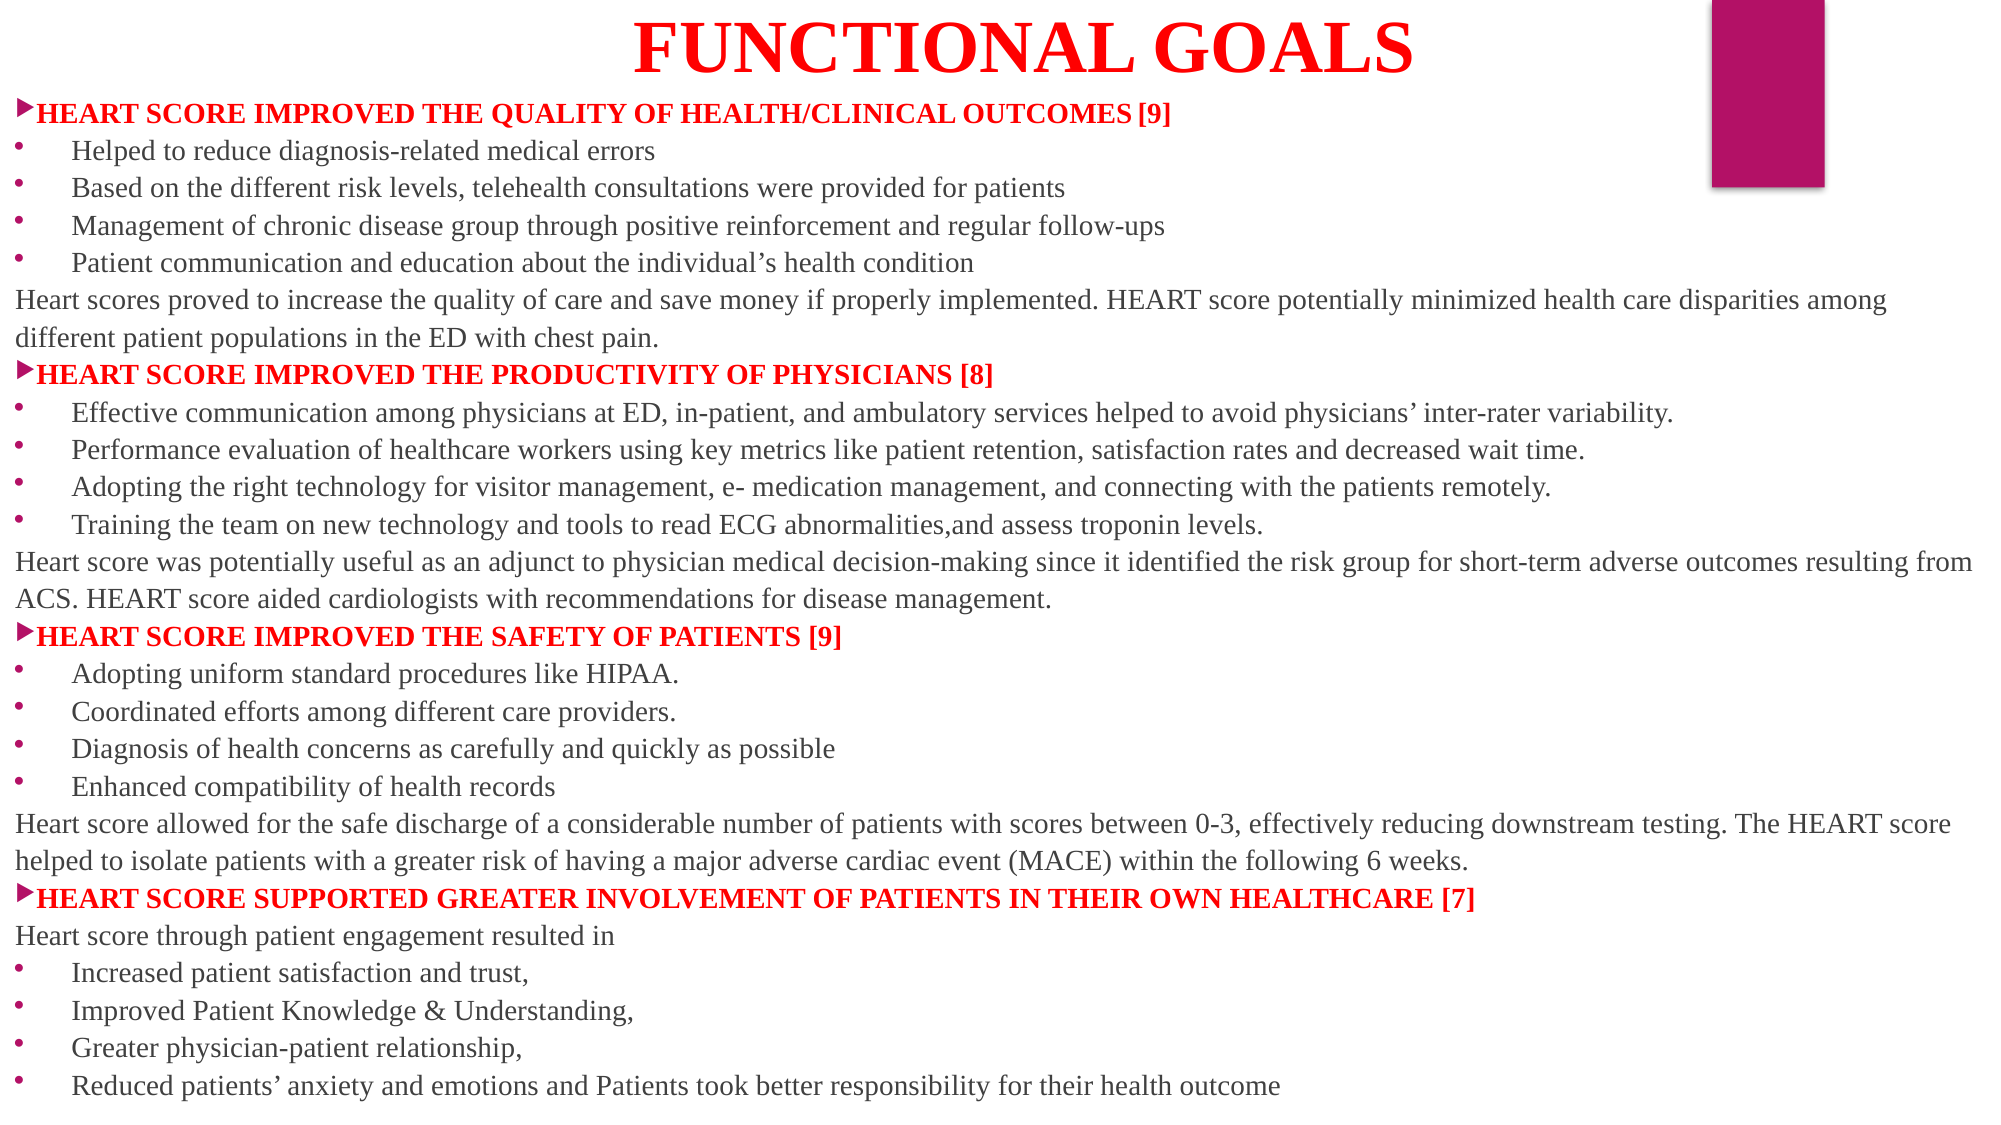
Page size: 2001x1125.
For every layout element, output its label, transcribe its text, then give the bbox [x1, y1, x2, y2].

title FUNCTIONAL GOALS [0, 0, 1881, 86]
list HEART SCORE IMPROVED THE QUALITY OF HEALTH/CLINICAL OUTCOMES [9] Helped to reduce diagnosis-related medical errors Based on the different risk levels, telehealth consultations were provided for patients Management of chronic disease group through positive reinforcement and regular follow-ups Patient communication and education about the individual’s health condition Heart scores proved to increase the quality of care and save money if properly implemented. HEART score potentially minimized health care disparities among different patient populations in the ED with chest pain. HEART SCORE IMPROVED THE PRODUCTIVITY OF PHYSICIANS [8] Effective communication among physicians at ED, in-patient, and ambulatory services helped to avoid physicians’ inter-rater variability. Performance evaluation of healthcare workers using key metrics like patient retention, satisfaction rates and decreased wait time. Adopting the right technology for visitor management, e- medication management, and connecting with the patients remotely. Training the team on new technology and tools to read ECG abnormalities,and assess troponin levels. Heart score was potentially useful as an adjunct to physician medical decision-making since it identified the risk group for short-term adverse outcomes resulting from ACS. HEART score aided cardiologists with recommendations for disease management. HEART SCORE IMPROVED THE SAFETY OF PATIENTS [9] Adopting uniform standard procedures like HIPAA. Coordinated efforts among different care providers. Diagnosis of health concerns as carefully and quickly as possible Enhanced compatibility of health records Heart score allowed for the safe discharge of a considerable number of patients with scores between 0-3, effectively reducing downstream testing. The HEART score helped to isolate patients with a greater risk of having a major adverse cardiac event (MACE) within the following 6 weeks. HEART SCORE SUPPORTED GREATER INVOLVEMENT OF PATIENTS IN THEIR OWN HEALTHCARE [7] Heart score through patient engagement resulted in Increased patient satisfaction and trust, Improved Patient Knowledge & Understanding, Greater physician-patient relationship, Reduced patients’ anxiety and emotions and Patients took better responsibility for their health outcome [0, 0, 2000, 1125]
